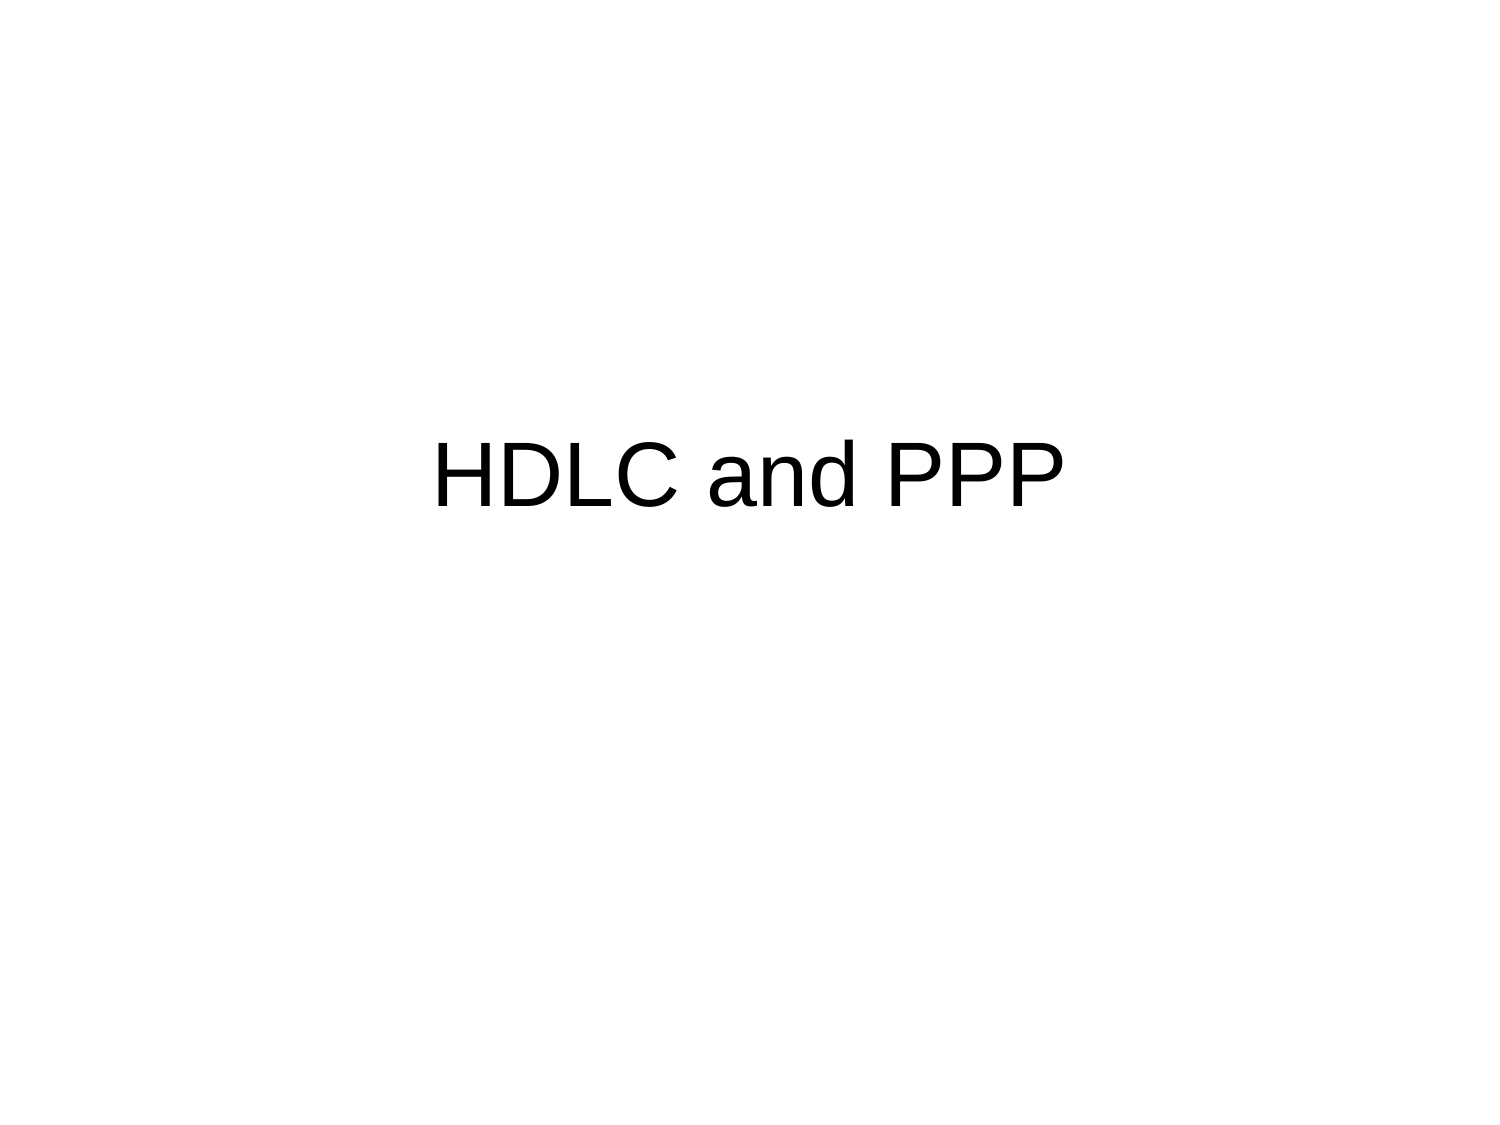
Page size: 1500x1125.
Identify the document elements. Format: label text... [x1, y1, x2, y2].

title HDLC and PPP [112, 349, 1388, 591]
